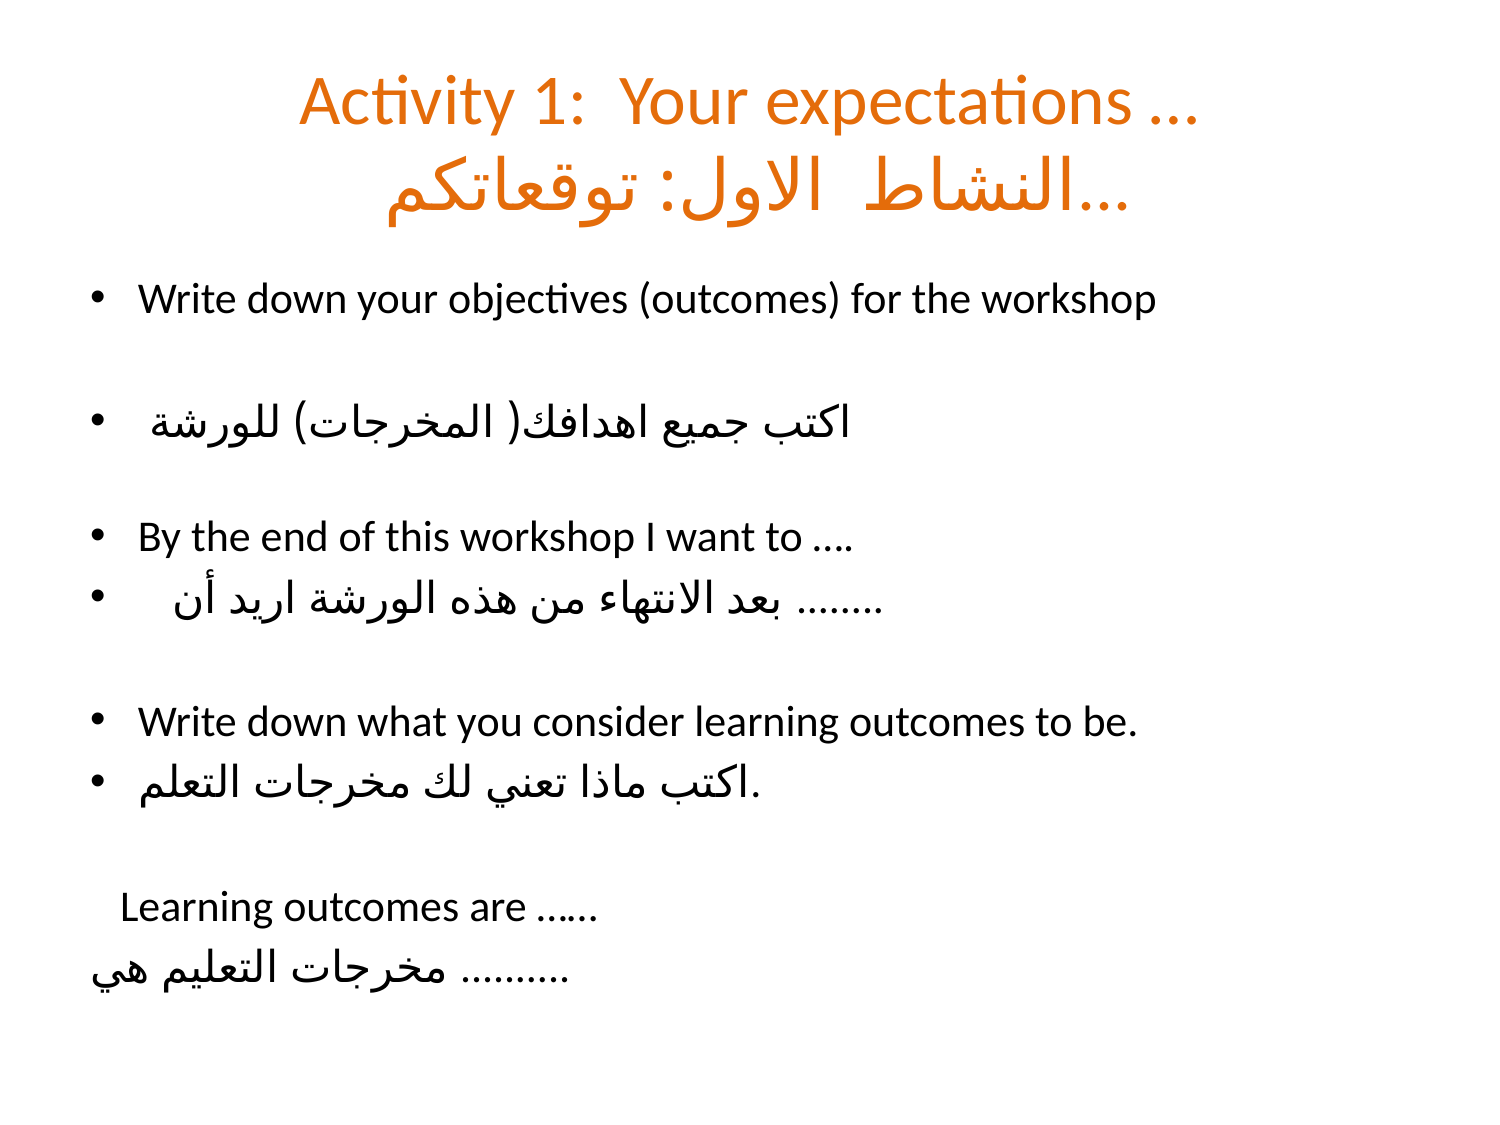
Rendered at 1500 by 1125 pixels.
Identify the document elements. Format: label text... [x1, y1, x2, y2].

list Write down your objectives (outcomes) for the workshop اكتب جميع اهدافك( المخرجات) للورشة By the end of this workshop I want to …. بعد الانتهاء من هذه الورشة اريد أن ........ Write down what you consider learning outcomes to be. اكتب ماذا تعني لك مخرجات التعلم. Learning outcomes are …… مخرجات التعليم هي .......... [75, 262, 1425, 1005]
title Activity 1: Your expectations … النشاط الاول: توقعاتكم... [75, 45, 1425, 233]
